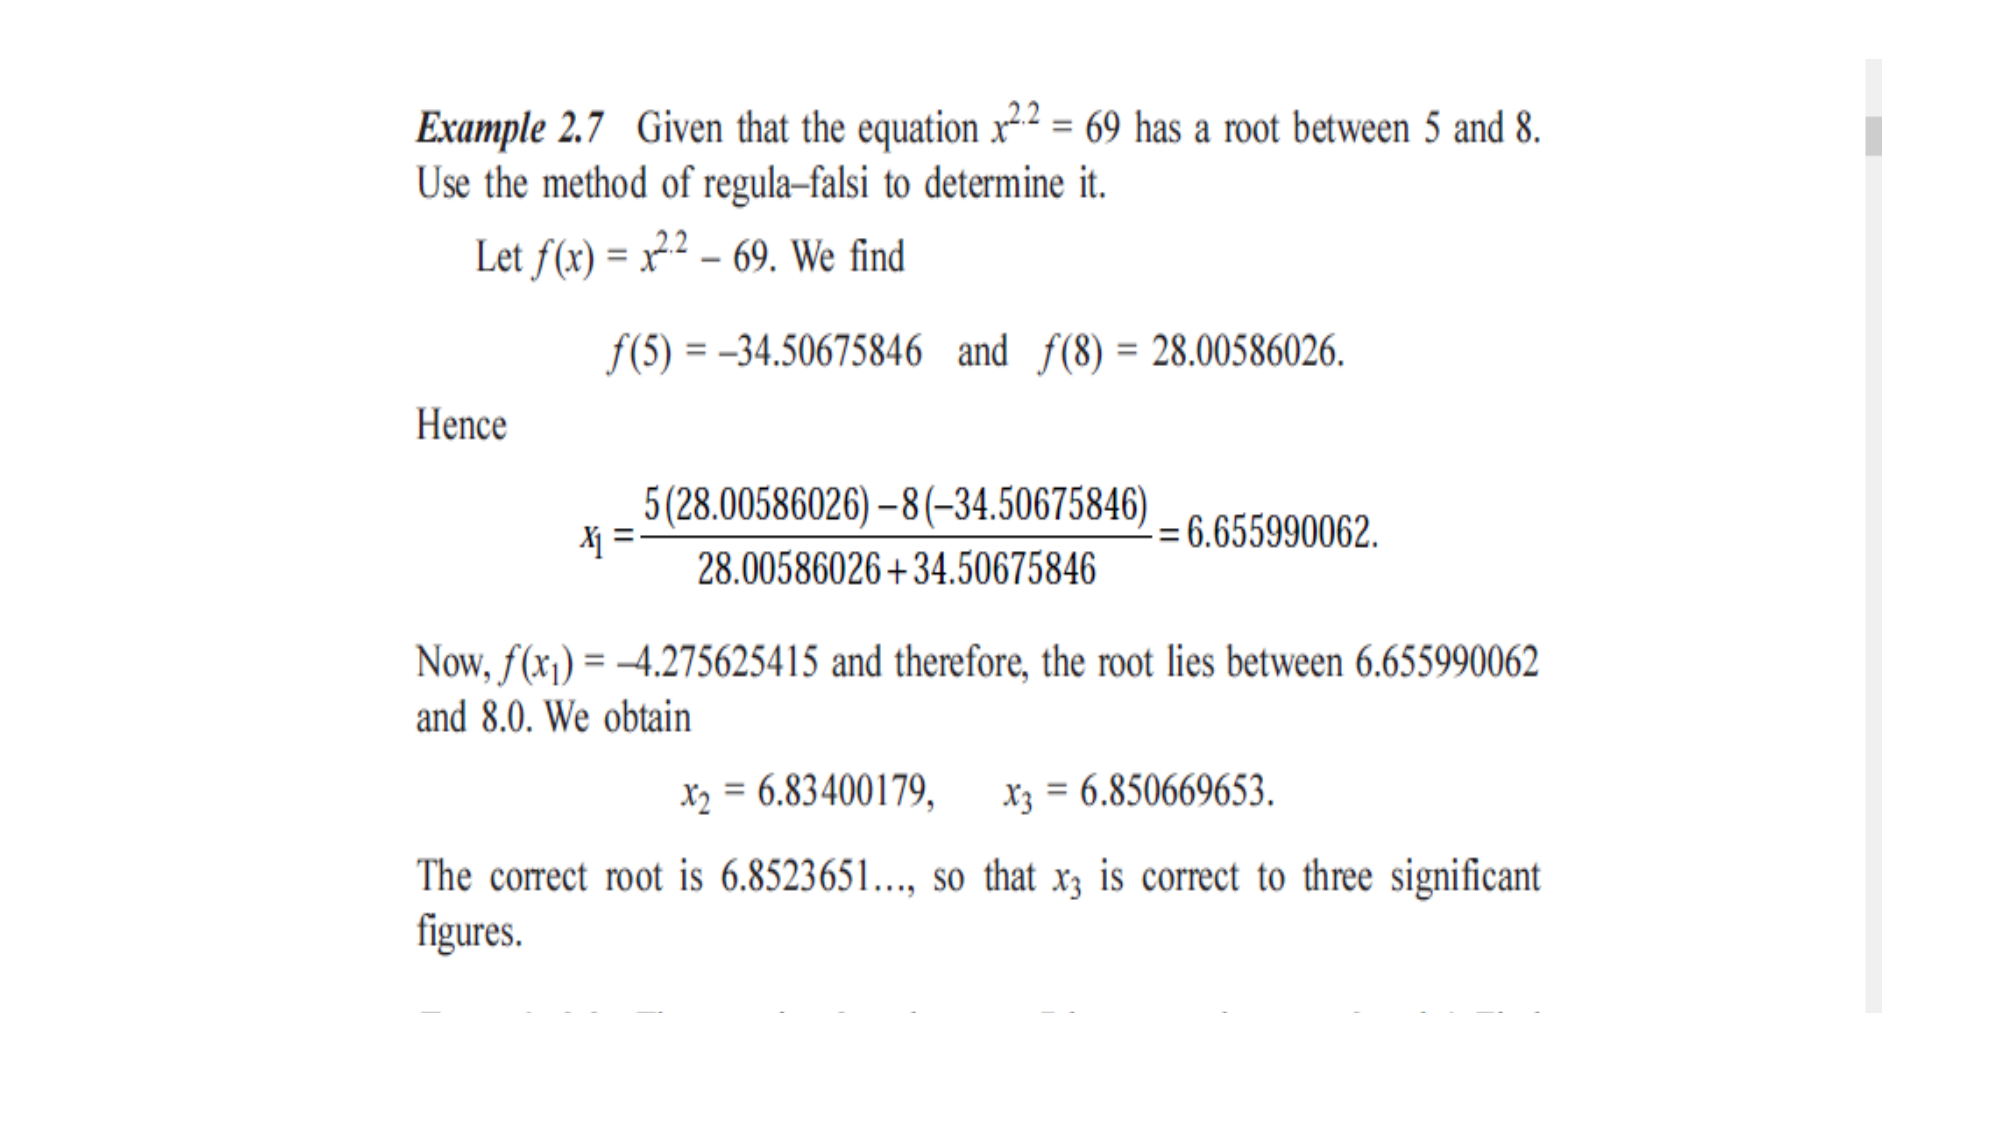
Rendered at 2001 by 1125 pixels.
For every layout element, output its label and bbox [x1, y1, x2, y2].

picture [137, 59, 1883, 1013]
